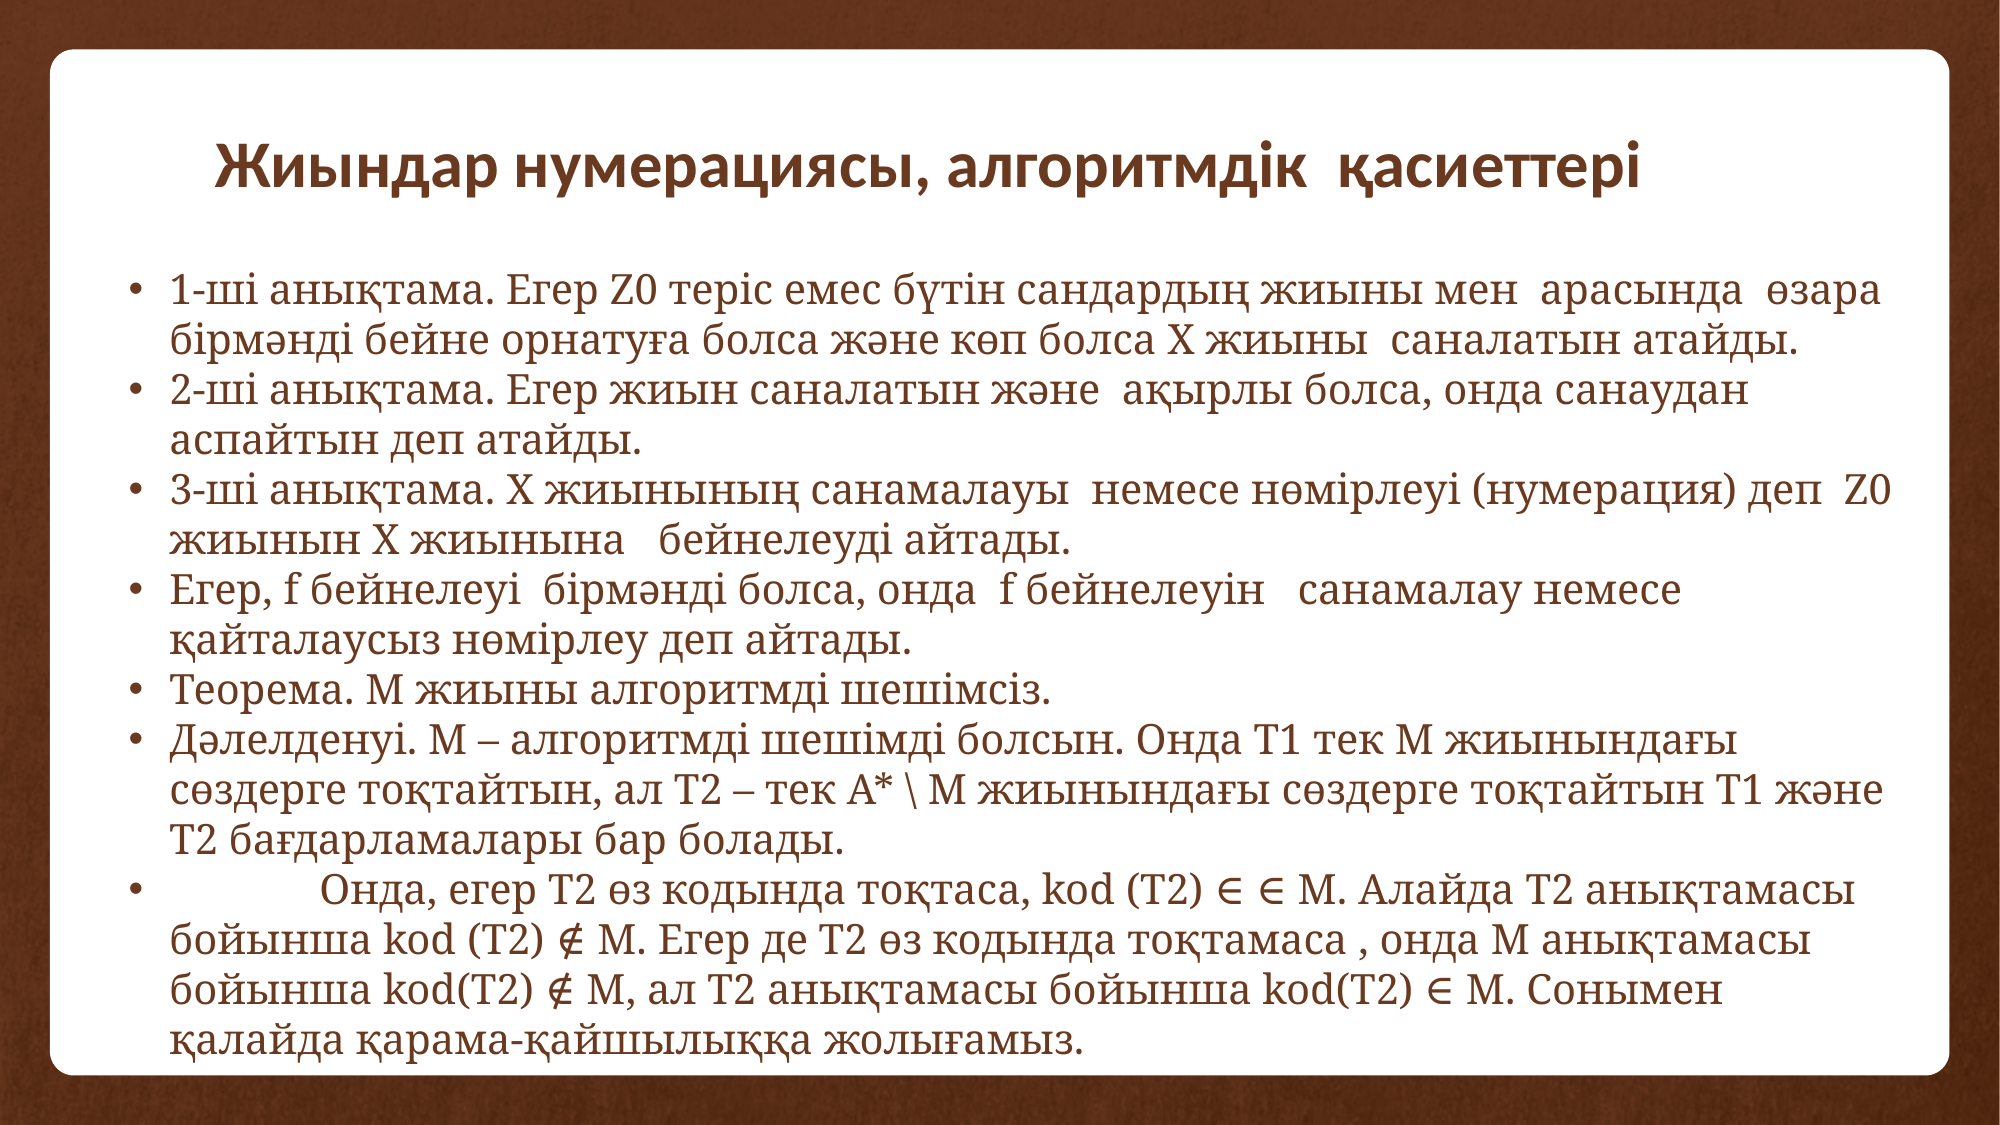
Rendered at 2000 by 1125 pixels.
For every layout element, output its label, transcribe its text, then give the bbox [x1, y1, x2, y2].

title Жиындар нумерациясы, алгоритмдік қасиеттері [199, 70, 1800, 209]
list 1-шi анықтама. Егер Z0 терiс емес бүтiн сандардың жиыны мен арасында өзара бiрмәндi бейне орнатуға болса және көп болса X жиыны саналатын атайды. 2-шi анықтама. Егер жиын саналатын және ақырлы болса, онда санаудан аспайтын деп атайды. 3-шi анықтама. X жиынының санамалауы немесе нөмірлеуі (нумерация) деп Z0 жиынын X жиынына бейнелеуді айтады. Егер, f бейнелеуі бірмәнді болса, онда f бейнелеуін санамалау немесе қайталаусыз нөмірлеу деп айтады. Теорема. М жиыны алгоритмді шешімсіз. Дәлелденуі. М – алгоритмді шешімді болсын. Онда T1 тек М жиынындағы сөздерге тоқтайтын, ал T2 – тек A* \ M жиынындағы сөздерге тоқтайтын T1 және T2 бағдарламалары бар болады. Онда, егер T2 өз кодында тоқтаса, kod (T2) ∈ ∈ M. Алайда T2 анықтамасы бойынша kod (T2) ∉ M. Егер де T2 өз кодында тоқтамаса , онда М анықтамасы бойынша kod(T2) ∉ M, ал T2 анықтамасы бойынша kod(T2) ∈ M. Сонымен қалайда қарама-қайшылыққа жолығамыз. [113, 255, 1922, 996]
